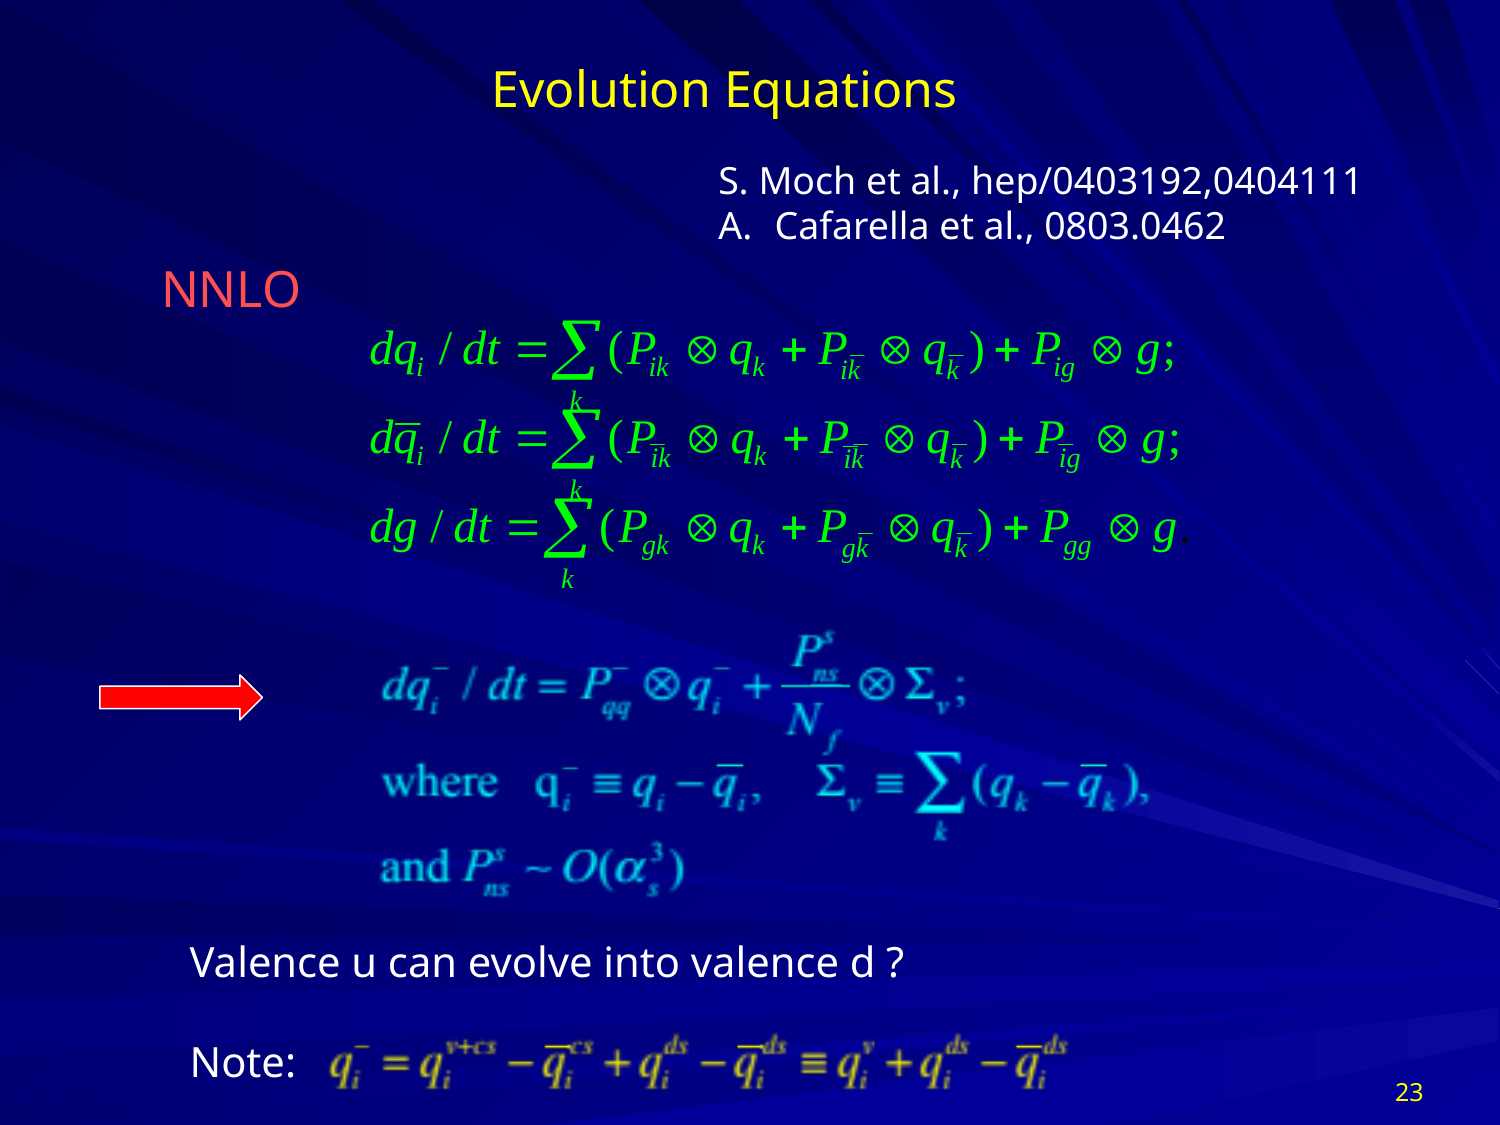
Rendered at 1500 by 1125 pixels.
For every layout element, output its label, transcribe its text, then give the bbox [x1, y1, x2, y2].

text_box Valence u can evolve into valence d ? Note: [174, 928, 1088, 1093]
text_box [374, 612, 1189, 900]
text_box [99, 674, 263, 720]
text_box Evolution Equations [412, 49, 1038, 125]
text_box S. Moch et al., hep/0403192,0404111 Cafarella et al., 0803.0462 [703, 149, 1500, 255]
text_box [362, 312, 1201, 599]
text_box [324, 1024, 1074, 1094]
text_box NNLO [124, 249, 338, 325]
slide_number 23 [1199, 1062, 1500, 1125]
